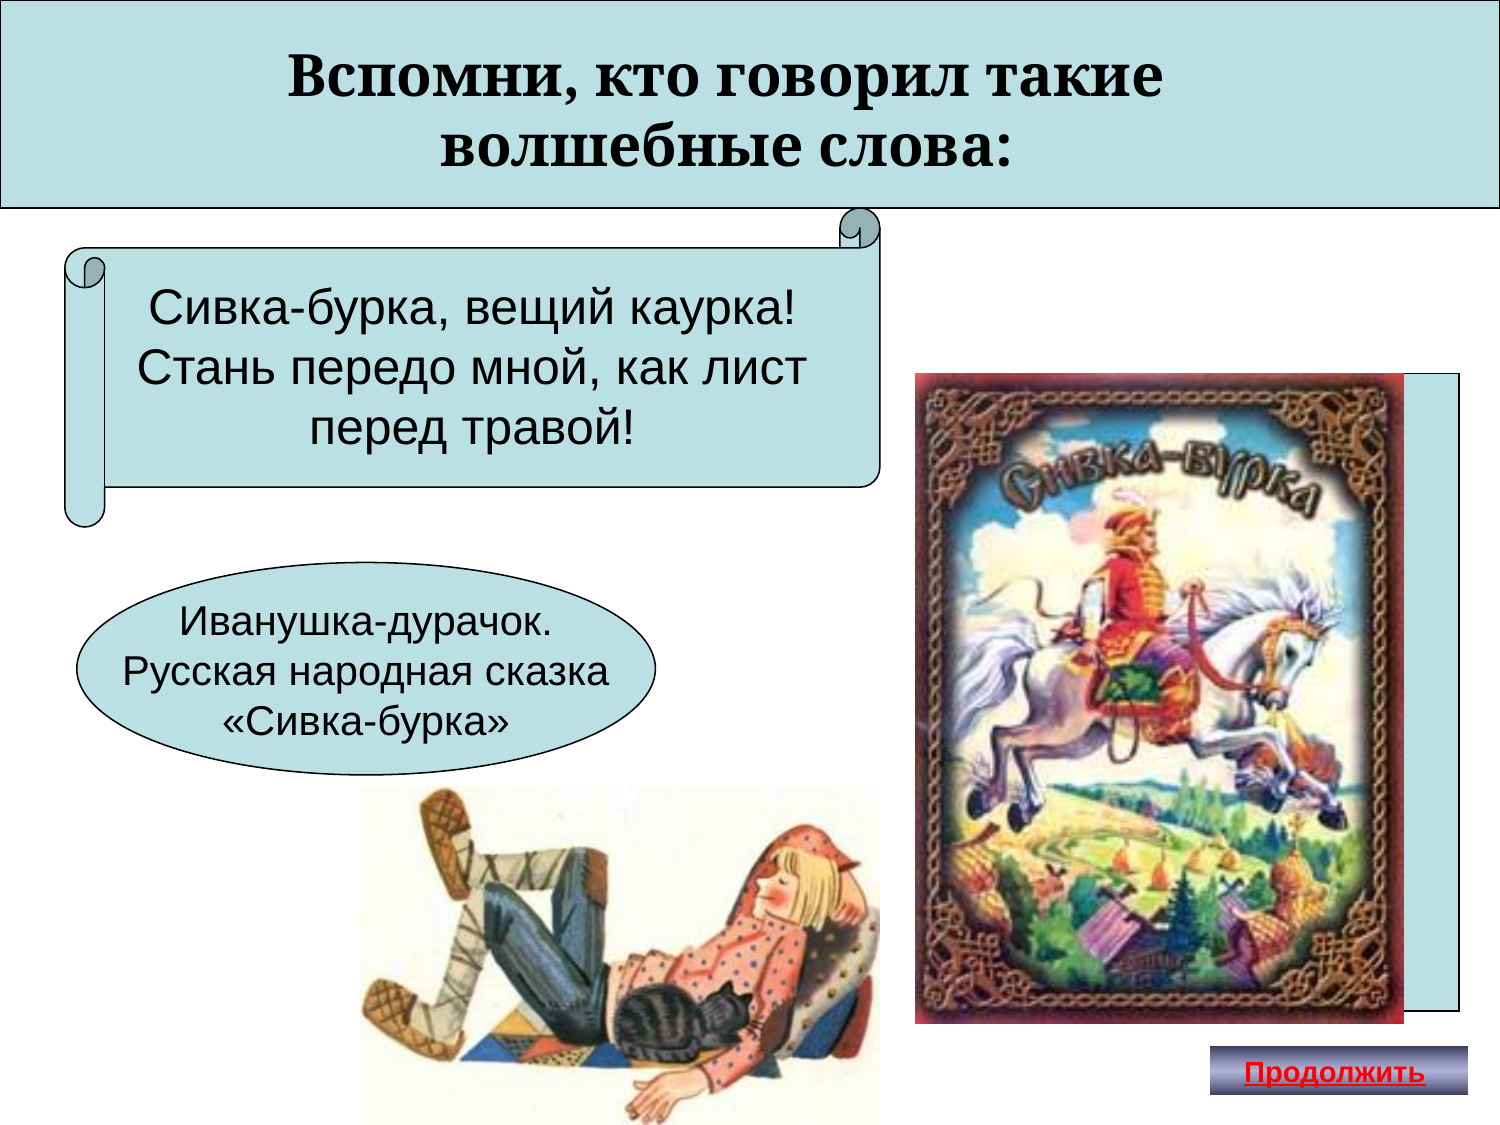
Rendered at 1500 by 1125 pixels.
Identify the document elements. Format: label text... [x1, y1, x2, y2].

picture [359, 786, 881, 1125]
text_box [1406, 373, 1459, 1012]
text_box [0, 0, 1500, 208]
text_box [64, 208, 880, 528]
text_box Иванушка-дурачок. Русская народная сказка «Сивка-бурка» [76, 562, 656, 775]
text_box Сивка-бурка, вещий каурка! Стань передо мной, как лист перед травой! [88, 267, 857, 462]
text_box Вспомни, кто говорил такие волшебные слова: [253, 30, 1199, 186]
picture [915, 373, 1405, 1024]
text_box Продолжить [1210, 1046, 1468, 1095]
